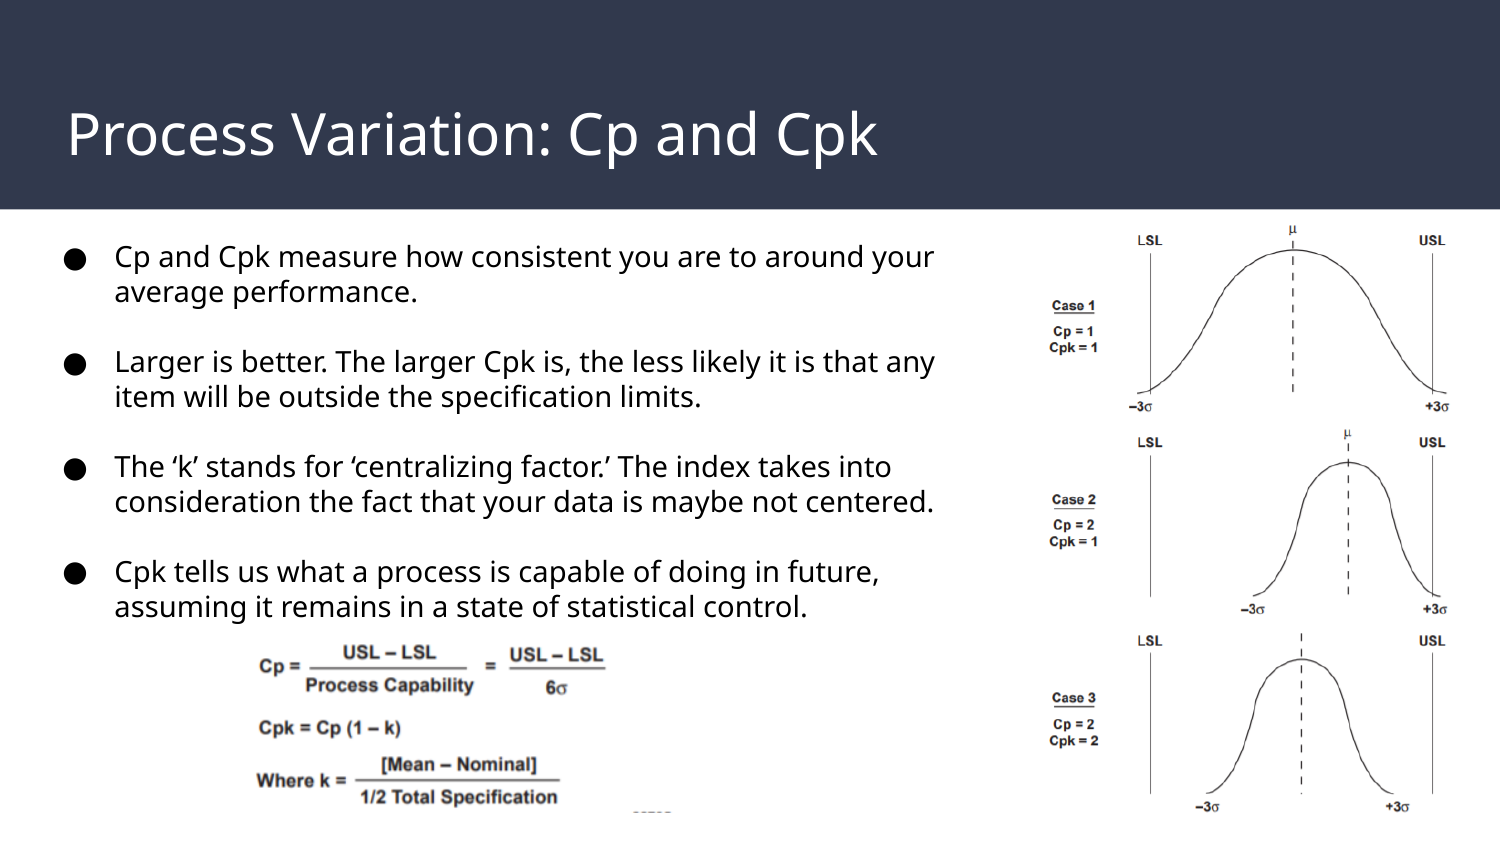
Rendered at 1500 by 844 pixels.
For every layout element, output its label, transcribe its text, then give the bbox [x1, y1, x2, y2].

picture [1024, 223, 1485, 830]
picture [217, 641, 695, 813]
text_box Cp and Cpk measure how consistent you are to around your average performance. Larger is better. The larger Cpk is, the less likely it is that any item will be outside the specification limits. The ‘k’ stands for ‘centralizing factor.’ The index takes into consideration the fact that your data is maybe not centered. Cpk tells us what a process is capable of doing in future, assuming it remains in a state of statistical control. [24, 223, 982, 716]
title Process Variation: Cp and Cpk [51, 82, 1449, 185]
